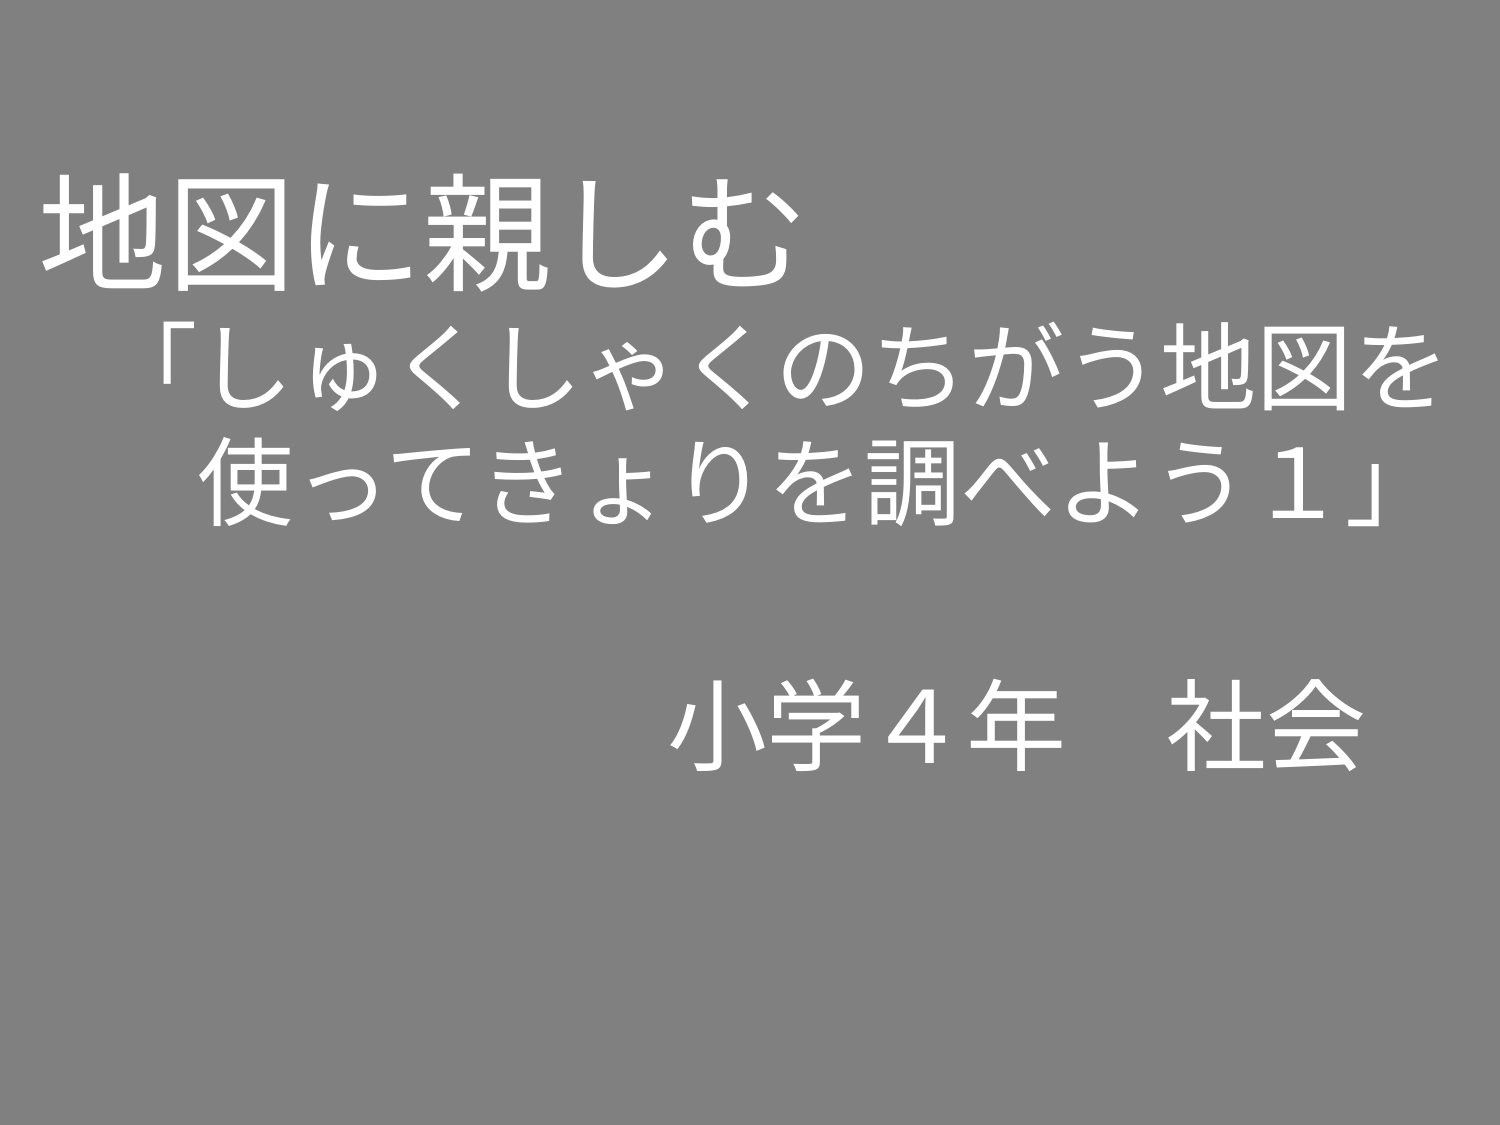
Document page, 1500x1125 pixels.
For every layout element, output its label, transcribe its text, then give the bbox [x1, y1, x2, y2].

title 地図に親しむ 「しゅくしゃくのちがう地図を 使ってきょりを調べよう１」 [23, 128, 1477, 563]
subtitle 小学４年 社会 [492, 656, 1500, 944]
